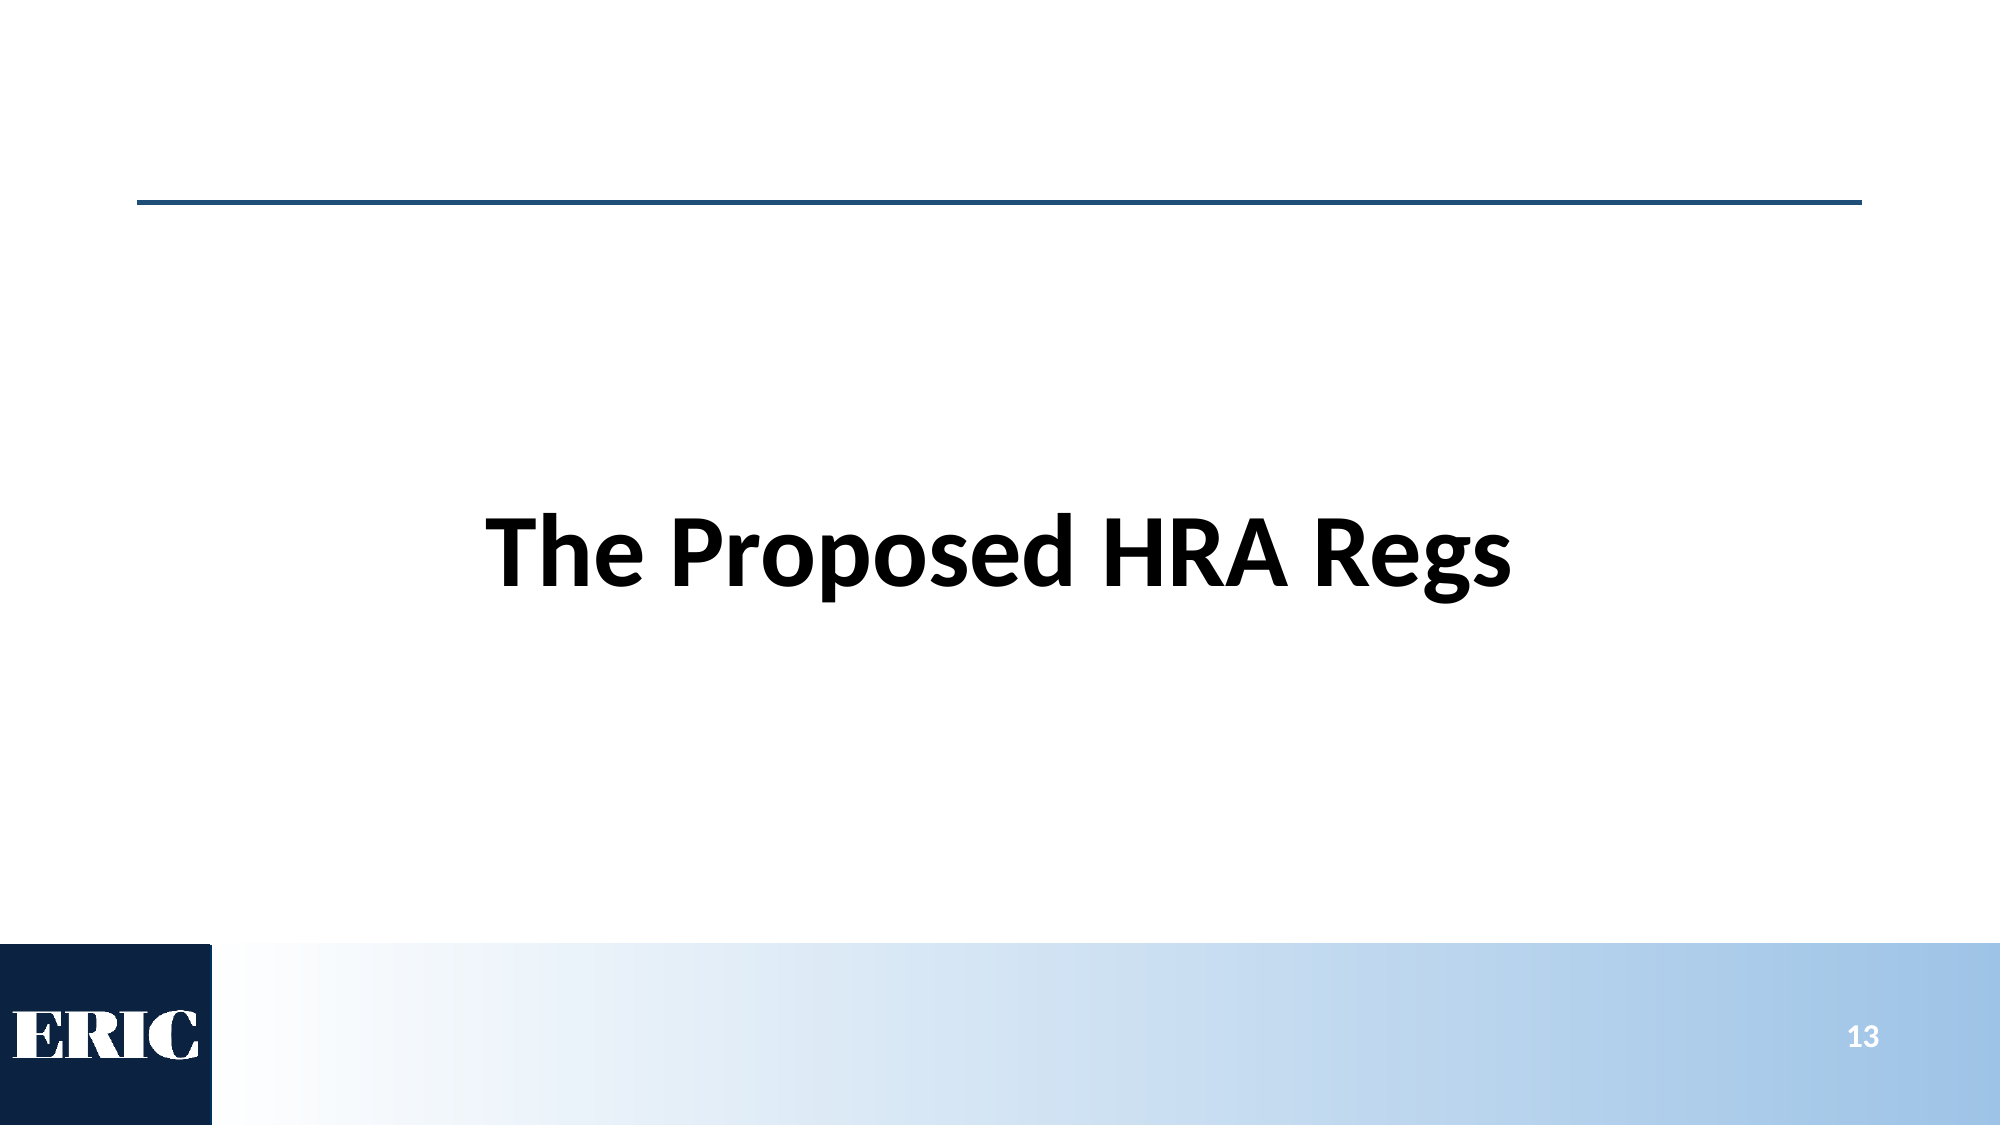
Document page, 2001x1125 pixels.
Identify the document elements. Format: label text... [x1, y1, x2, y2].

picture [0, 944, 212, 1125]
slide_number 13 [1444, 1004, 1895, 1065]
list The Proposed HRA Regs [137, 223, 1863, 915]
